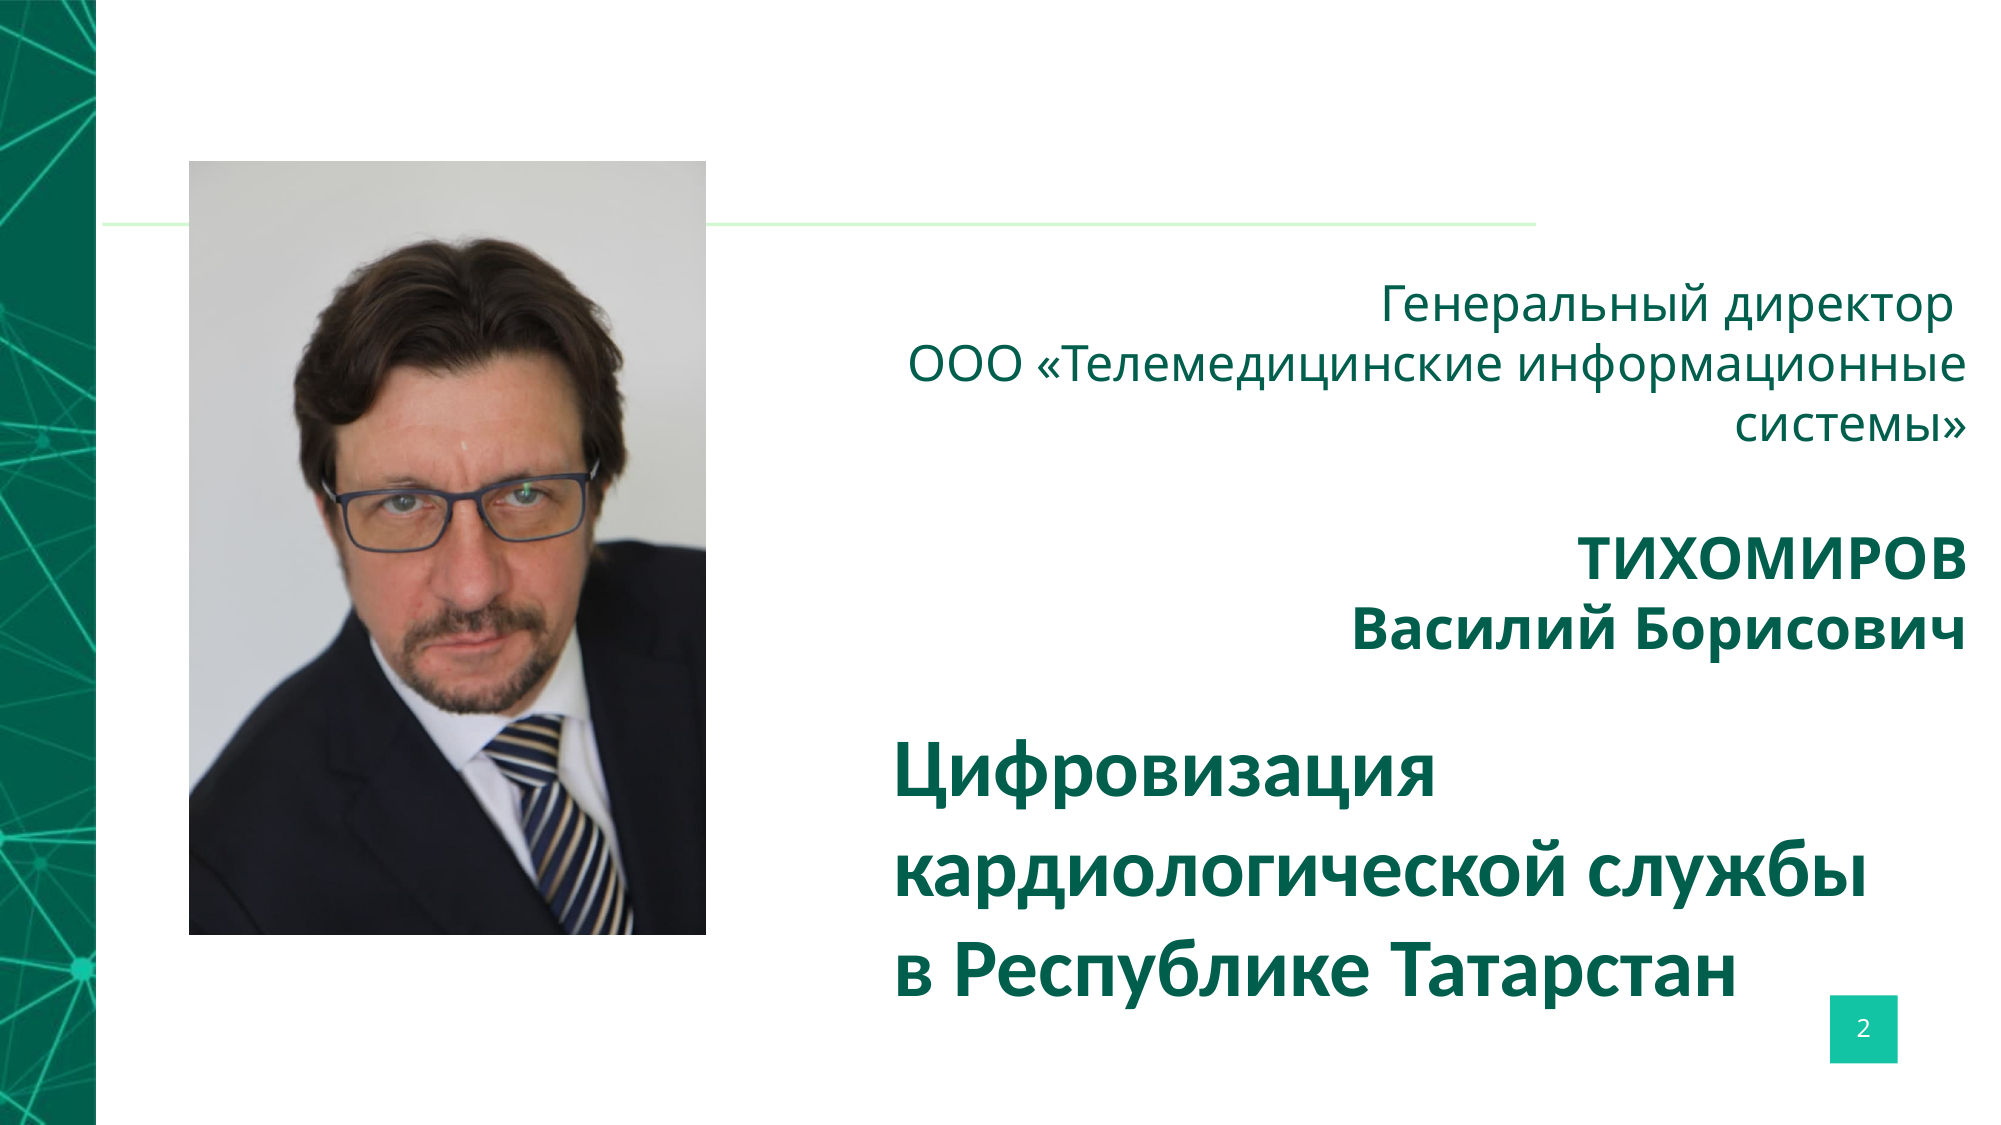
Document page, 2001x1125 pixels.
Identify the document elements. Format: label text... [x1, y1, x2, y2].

picture [189, 161, 706, 935]
text_box Генеральный директор ООО «Телемедицинские информационные системы» ТИХОМИРОВ Василий Борисович [706, 271, 1969, 662]
slide_number 2 [1830, 1021, 1898, 1064]
picture [0, 0, 96, 1125]
text_box [102, 222, 189, 227]
text_box Цифровизация кардиологической службы в Республике Татарстан [878, 705, 1936, 1021]
text_box [706, 222, 1537, 227]
